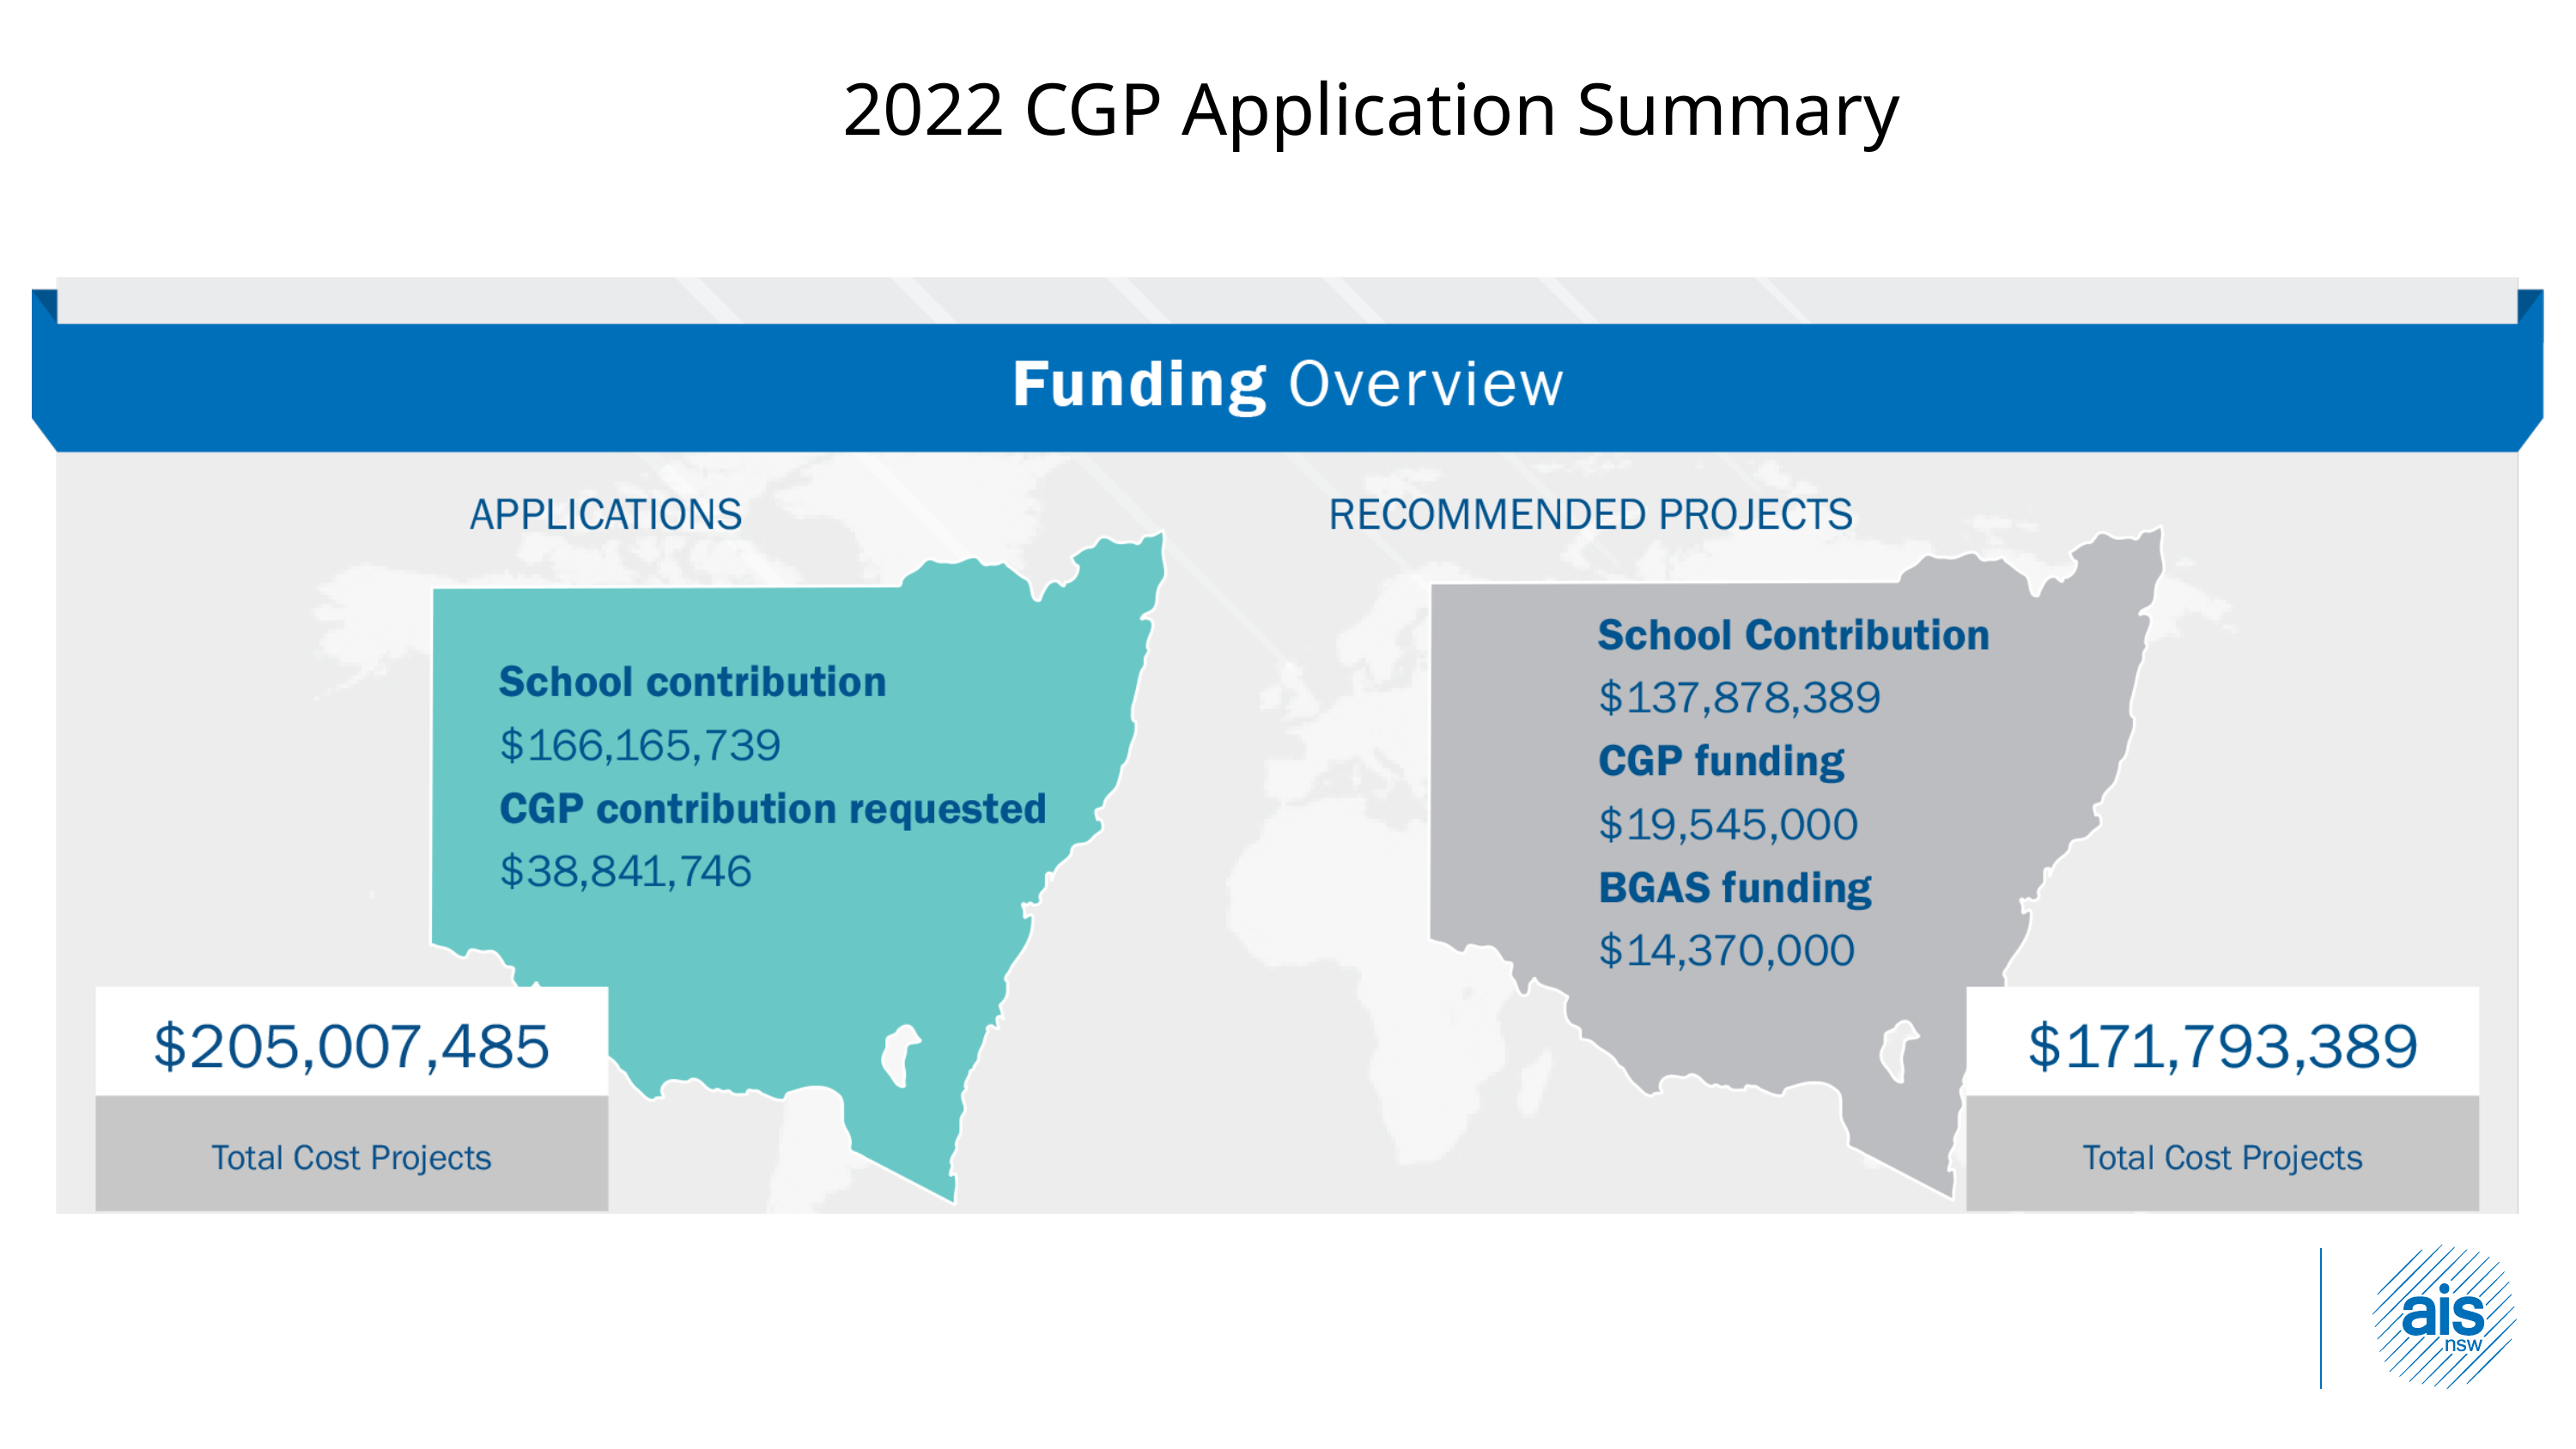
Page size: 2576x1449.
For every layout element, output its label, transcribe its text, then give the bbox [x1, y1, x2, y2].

picture [32, 277, 2544, 1214]
title 2022 CGP Application Summary [587, 47, 2155, 176]
